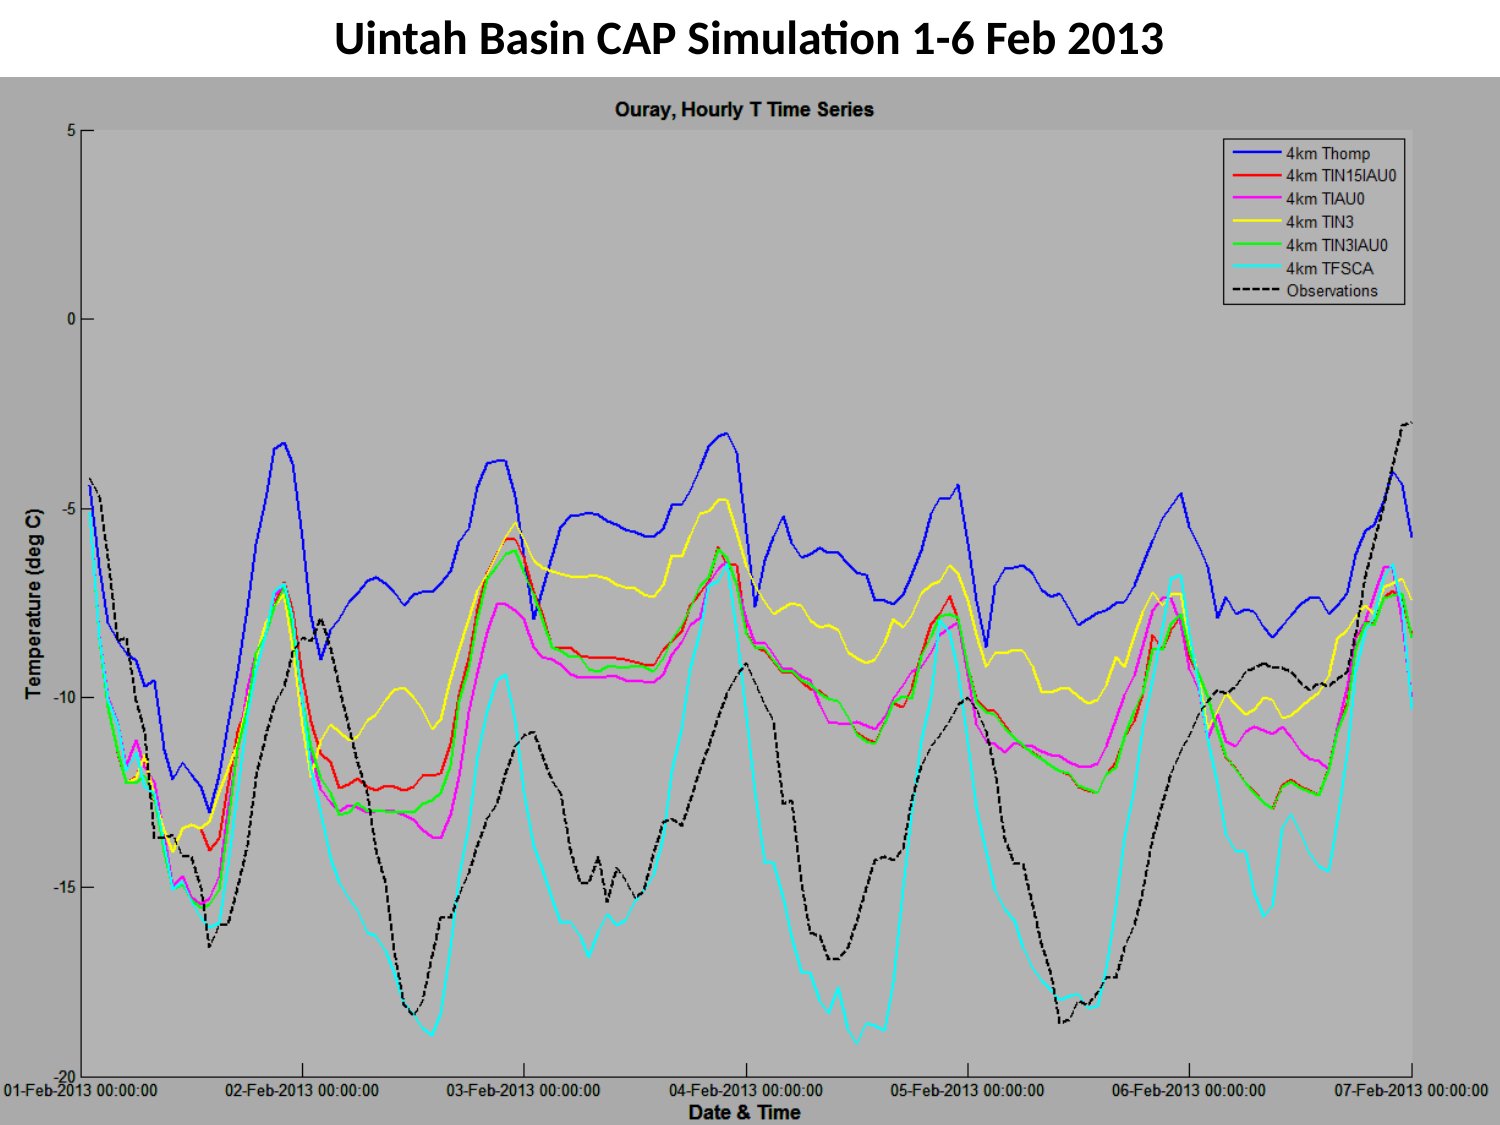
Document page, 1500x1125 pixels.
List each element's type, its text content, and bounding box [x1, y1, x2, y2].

text_box Uintah Basin CAP Simulation 1-6 Feb 2013 [56, 0, 1443, 70]
picture [0, 77, 1500, 1125]
